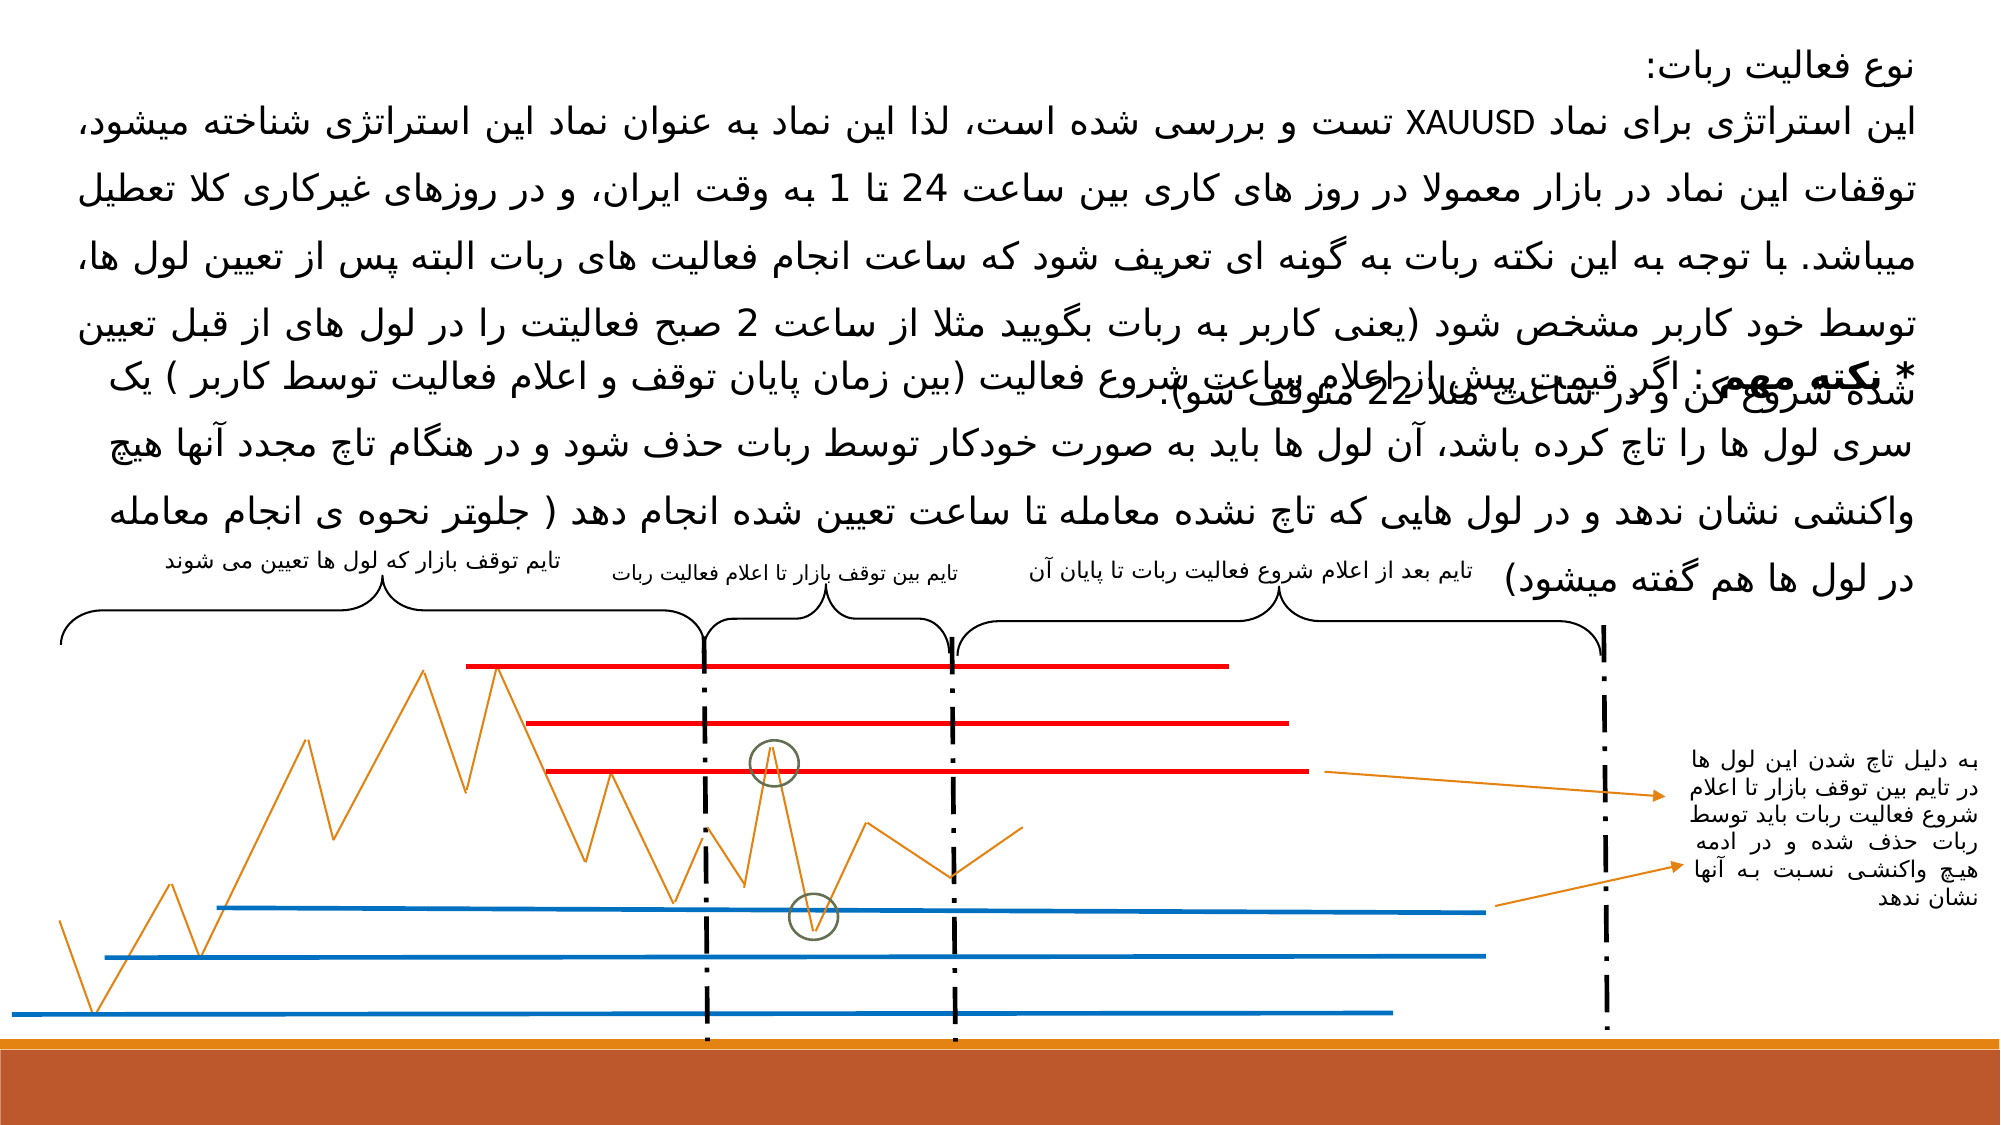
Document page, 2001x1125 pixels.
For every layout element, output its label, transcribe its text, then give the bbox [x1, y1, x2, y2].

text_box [585, 780, 606, 863]
text_box تایم بین توقف بازار تا اعلام فعالیت ربات [404, 551, 974, 592]
text_box [962, 591, 1600, 656]
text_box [703, 635, 709, 1042]
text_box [1494, 863, 1685, 907]
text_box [718, 907, 769, 914]
text_box به دلیل تاچ شدن این لول ها در تایم بین توقف بازار تا اعلام شروع فعالیت ربات باید توسط ربات حذف شده و در ادمه هیچ واکنشی نسبت به آنها نشان ندهد [1674, 737, 1994, 917]
text_box تایم توقف بازار که لول ها تعیین می شوند [7, 538, 577, 581]
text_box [609, 780, 674, 904]
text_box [951, 887, 956, 1043]
text_box نوع فعالیت ربات: [1361, 33, 1931, 66]
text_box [1603, 915, 1608, 1031]
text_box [951, 636, 956, 822]
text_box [674, 837, 700, 903]
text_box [743, 746, 771, 889]
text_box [964, 907, 1487, 914]
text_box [948, 826, 1024, 879]
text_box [718, 955, 948, 959]
text_box [760, 739, 789, 744]
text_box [216, 907, 700, 914]
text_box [866, 822, 950, 878]
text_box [707, 826, 740, 885]
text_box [1603, 624, 1608, 768]
text_box * نکته مهم : اگر قیمت پیش از اعلام ساعت شروع فعالیت (بین زمان پایان توقف و اعلام فعالیت توسط کاربر ) یک سری لول ها را تاچ کرده باشد، آن لول ها باید به صورت خودکار توسط ربات حذف شود و در هنگام تاچ مجدد آنها هیچ واکنشی نشان ندهد و در لول هایی که تاچ نشده معامله تا ساعت تعیین شده انجام دهد ( جلوتر نحوه ی انجام معامله در لول ها هم گفته میشود) [93, 321, 1931, 607]
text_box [772, 746, 814, 932]
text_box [1324, 771, 1667, 798]
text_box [466, 673, 493, 791]
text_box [200, 739, 307, 952]
text_box [59, 581, 704, 646]
text_box [707, 592, 948, 654]
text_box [312, 739, 329, 841]
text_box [332, 669, 425, 841]
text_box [171, 883, 197, 952]
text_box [815, 822, 867, 932]
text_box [94, 883, 171, 1009]
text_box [1603, 806, 1608, 860]
text_box تایم بعد از اعلام شروع فعالیت ربات تا پایان آن [919, 548, 1489, 591]
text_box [104, 955, 700, 959]
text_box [423, 672, 464, 794]
text_box این استراتژی برای نماد XAUUSD تست و بررسی شده است، لذا این نماد به عنوان نماد این استراتژی شناخته میشود، توقفات این نماد در بازار معمولا در روز های کاری بین ساعت 24 تا 1 به وقت ایران، و در روزهای غیرکاری کلا تعطیل میباشد. با توجه به این نکته ربات به گونه ای تعریف شود که ساعت انجام فعالیت های ربات البته پس از تعیین لول ها، توسط خود کاربر مشخص شود (یعنی کاربر به ربات بگویید مثلا از ساعت 2 صبح فعالیتت را در لول های از قبل تعیین شده شروع کن و در ساعت مثلا 22 متوقف شو). [60, 66, 1932, 420]
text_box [58, 919, 91, 1009]
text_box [964, 955, 1487, 959]
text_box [875, 907, 948, 914]
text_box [496, 676, 586, 863]
